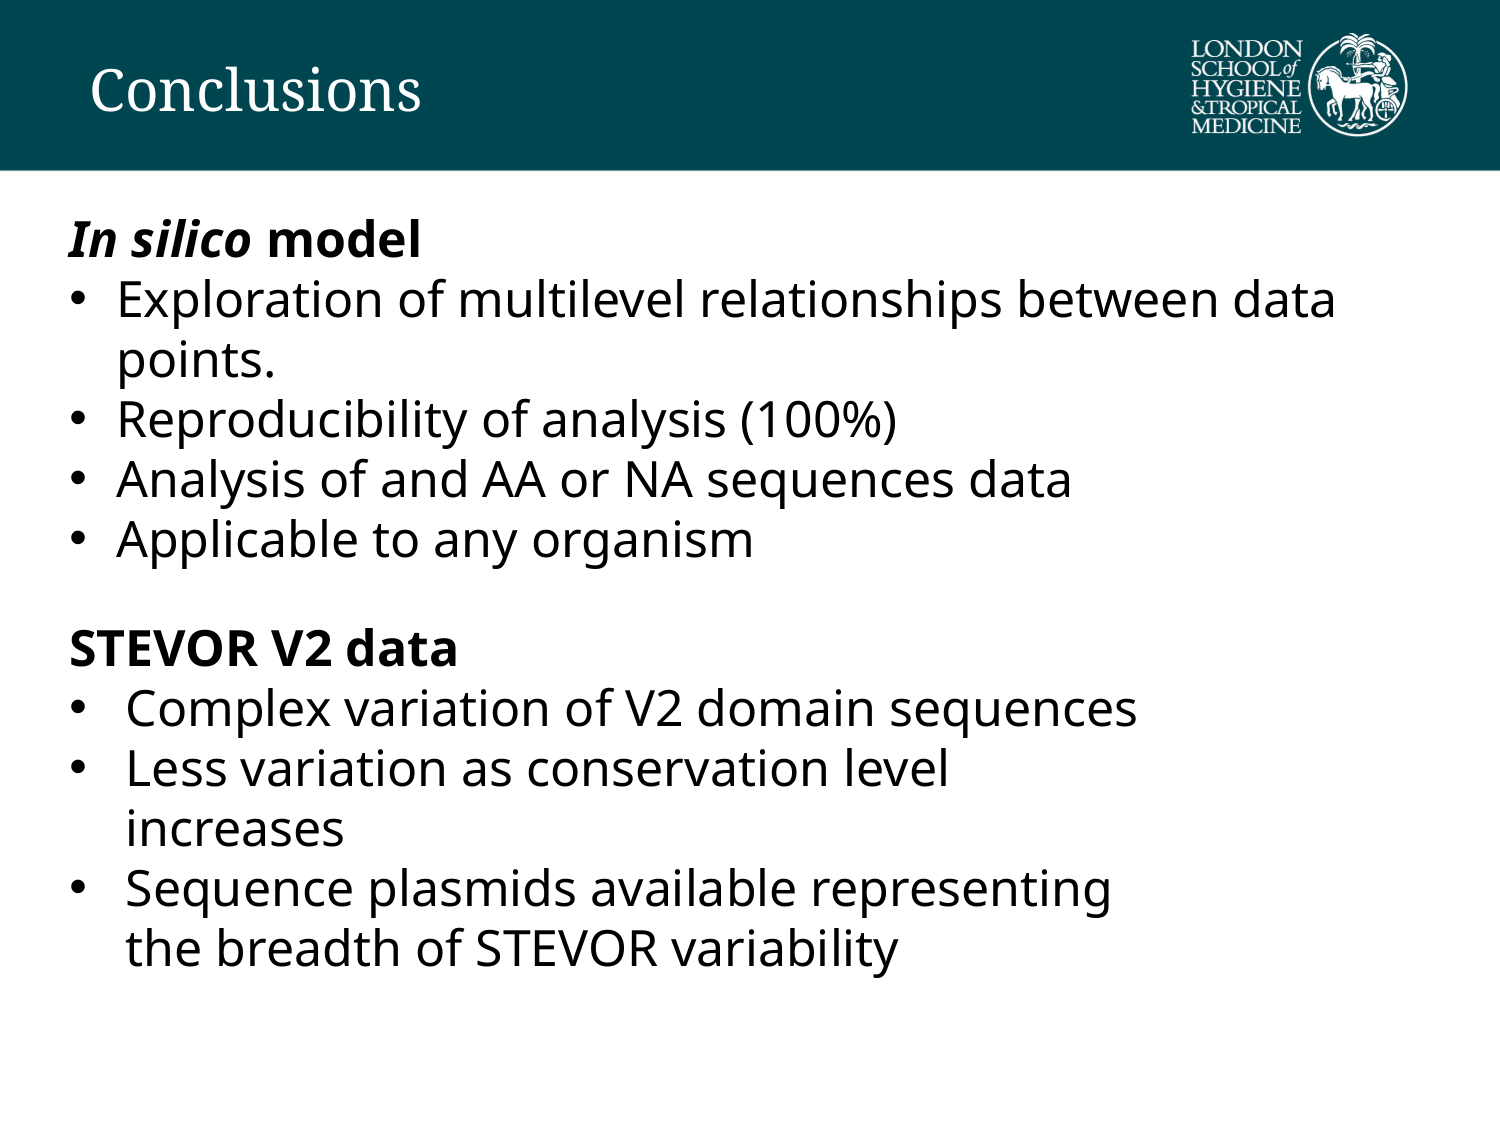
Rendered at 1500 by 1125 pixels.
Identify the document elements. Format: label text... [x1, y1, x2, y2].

title Conclusions [75, 45, 1175, 148]
picture [0, 0, 1500, 1125]
text_box STEVOR V2 data Complex variation of V2 domain sequences Less variation as conservation level increases Sequence plasmids available representing the breadth of STEVOR variability [54, 608, 1177, 984]
text_box In silico model Exploration of multilevel relationships between data points. Reproducibility of analysis (100%) Analysis of and AA or NA sequences data Applicable to any organism [54, 199, 1402, 575]
